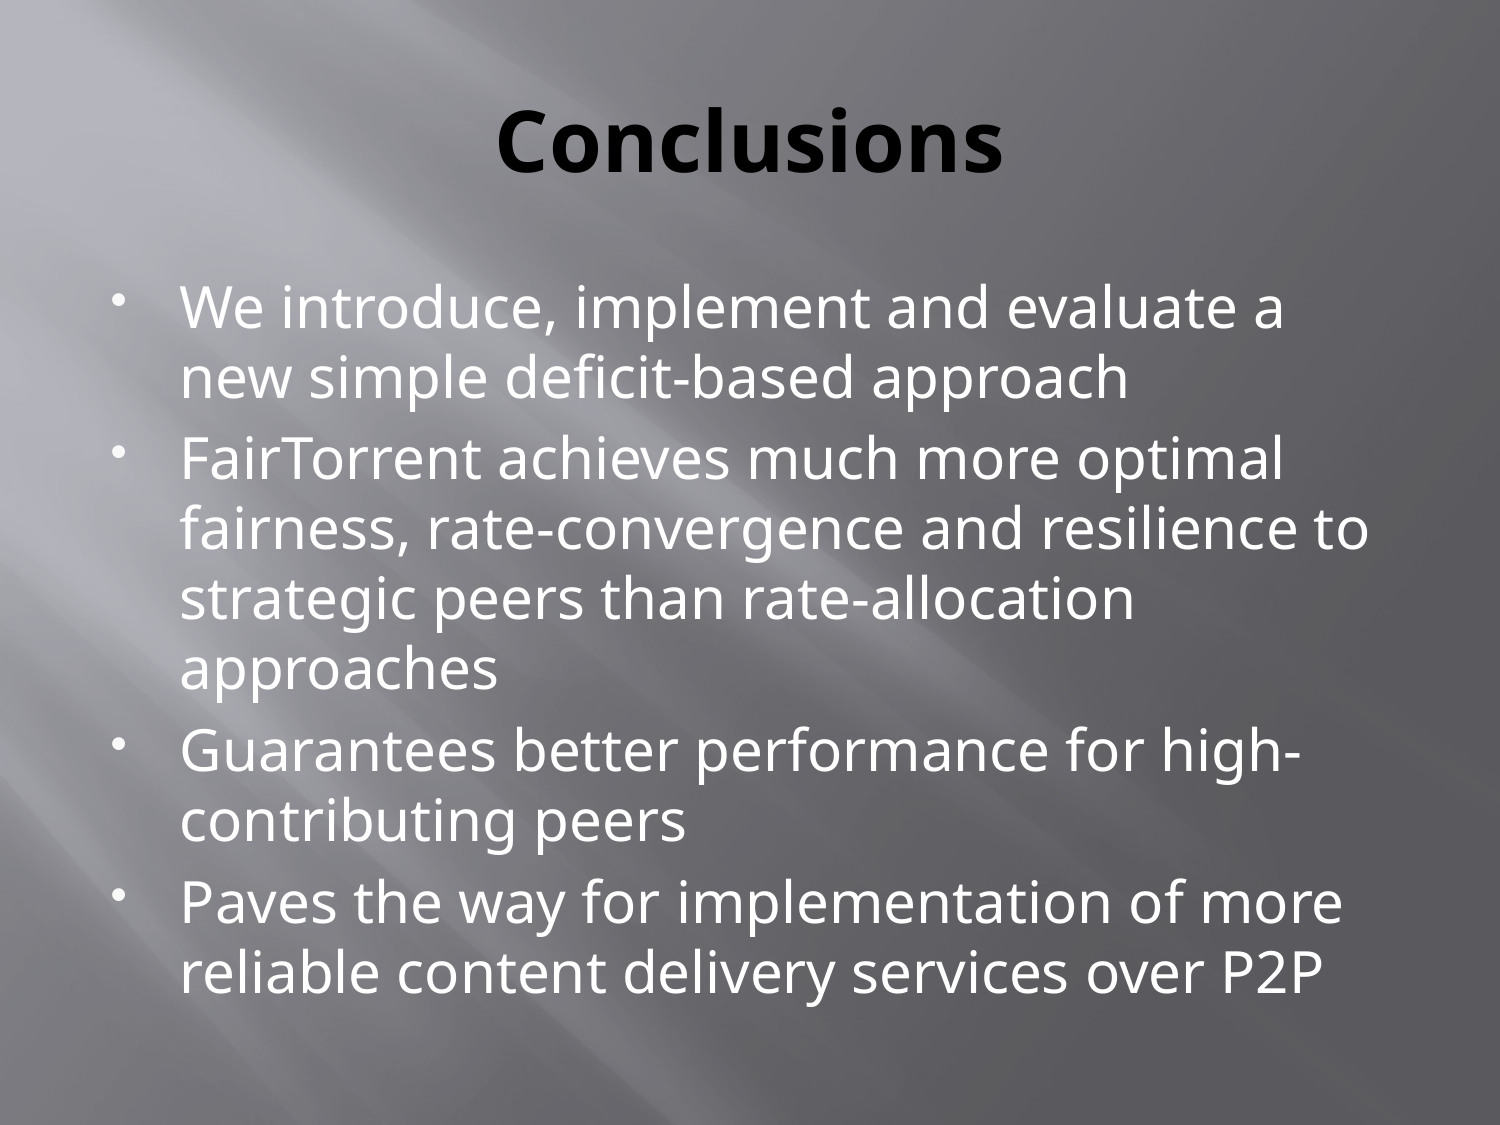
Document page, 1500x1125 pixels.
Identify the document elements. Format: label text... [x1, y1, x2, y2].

title Conclusions [75, 45, 1425, 233]
list We introduce, implement and evaluate a new simple deficit-based approach FairTorrent achieves much more optimal fairness, rate-convergence and resilience to strategic peers than rate-allocation approaches Guarantees better performance for high-contributing peers Paves the way for implementation of more reliable content delivery services over P2P [75, 262, 1425, 1035]
